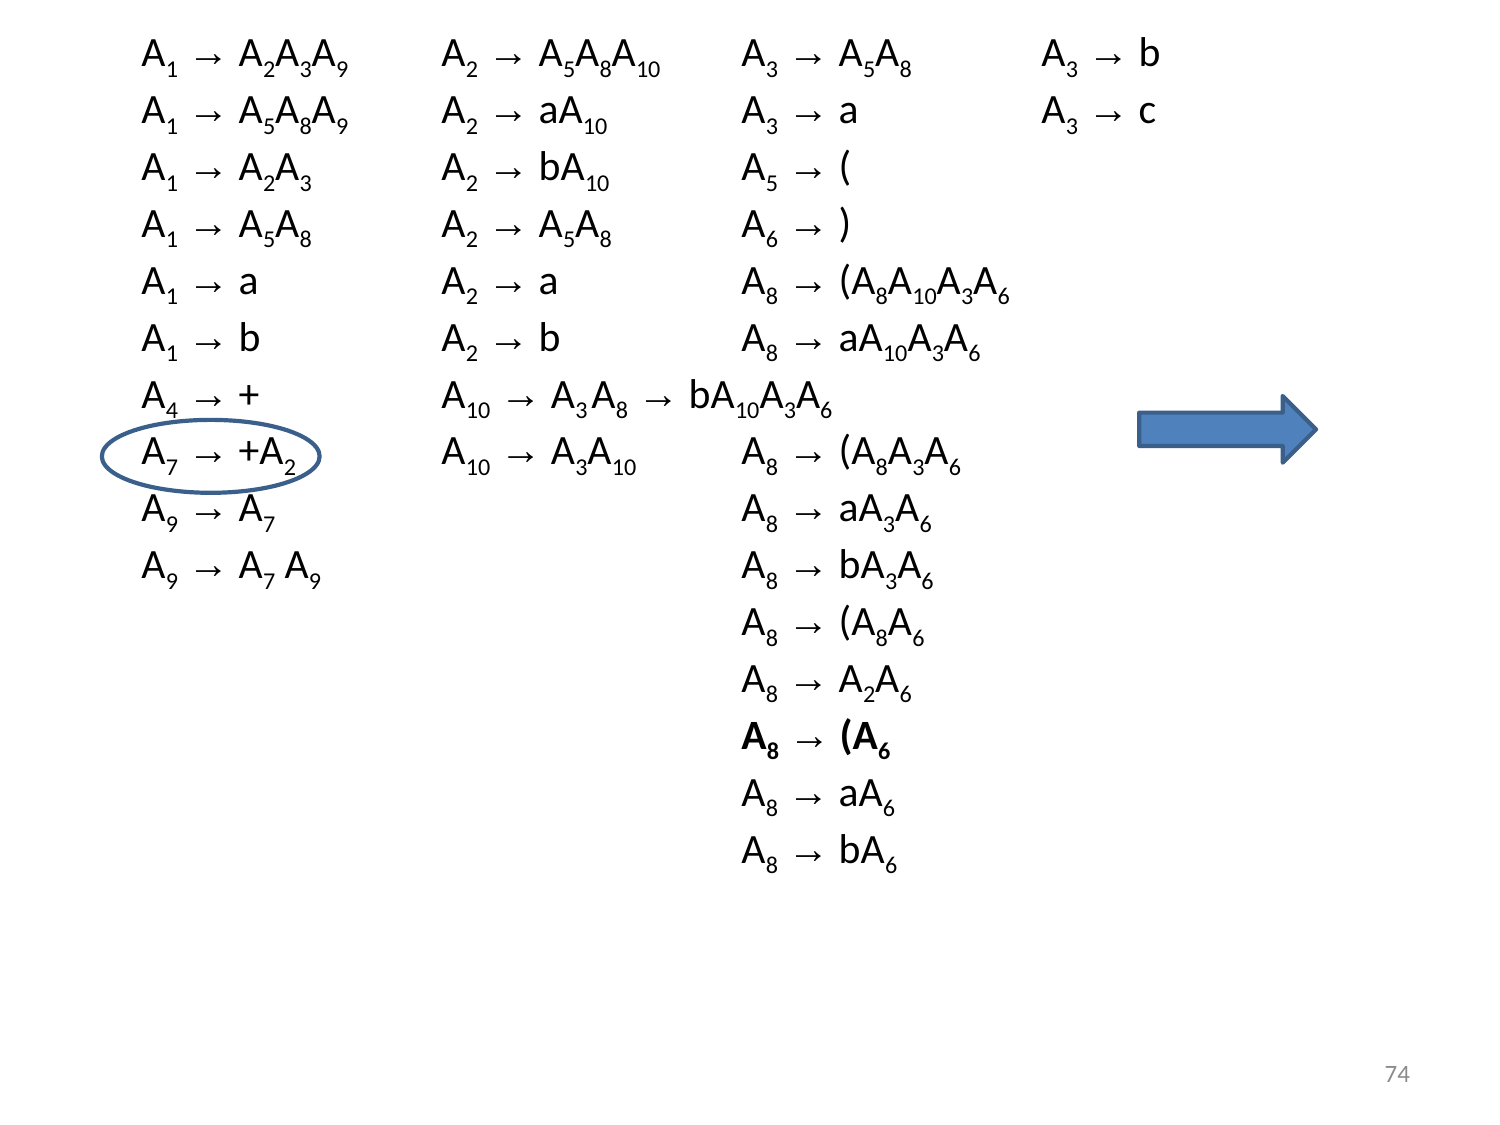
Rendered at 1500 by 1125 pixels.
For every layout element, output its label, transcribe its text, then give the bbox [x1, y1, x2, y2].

text_box [99, 417, 322, 495]
slide_number 74 [1074, 1042, 1425, 1103]
text_box [1137, 394, 1319, 465]
text_box A1 → A2A3A9 A2 → A5A8A10 A3 → A5A8 A3 → b A1 → A5A8A9 A2 → aA10 A3 → a A3 → c A1 → A2A3 A2 → bA10 A5 → ( A1 → A5A8 A2 → A5A8 A6 → ) A1 → a A2 → a A8 → (A8A10A3A6 A1 → b A2 → b A8 → aA10A3A6 A4 → + A10 → A3 A8 → bA10A3A6 A7 → +A2 A10 → A3A10 A8 → (A8A3A6 A9 → A7 A8 → aA3A6 A9 → A7 A9 A8 → bA3A6 A8 → (A8A6 A8 → A2A6 A8 → (A6 A8 → aA6 A8 → bA6 [126, 17, 1297, 943]
